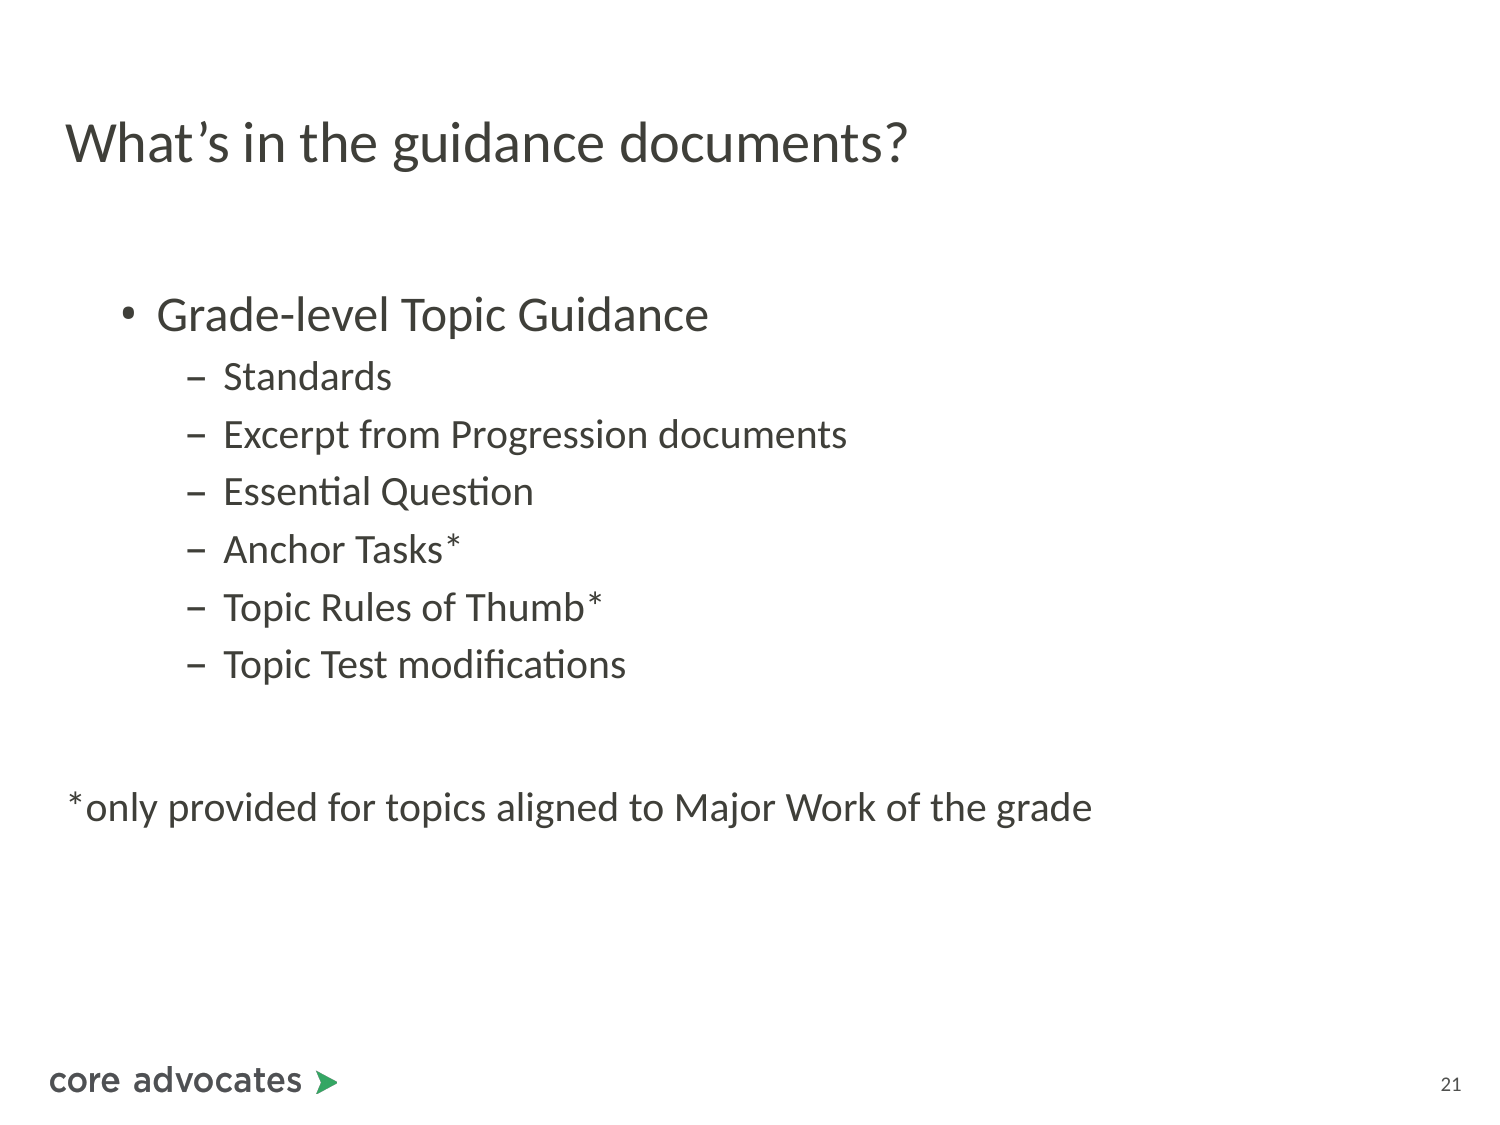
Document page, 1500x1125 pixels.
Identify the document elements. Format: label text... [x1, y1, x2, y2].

title What’s in the guidance documents? [50, 45, 1457, 233]
picture [50, 1066, 337, 1094]
list Grade-level Topic Guidance Standards Excerpt from Progression documents Essential Question Anchor Tasks* Topic Rules of Thumb* Topic Test modifications *only provided for topics aligned to Major Work of the grade [50, 257, 1457, 1001]
